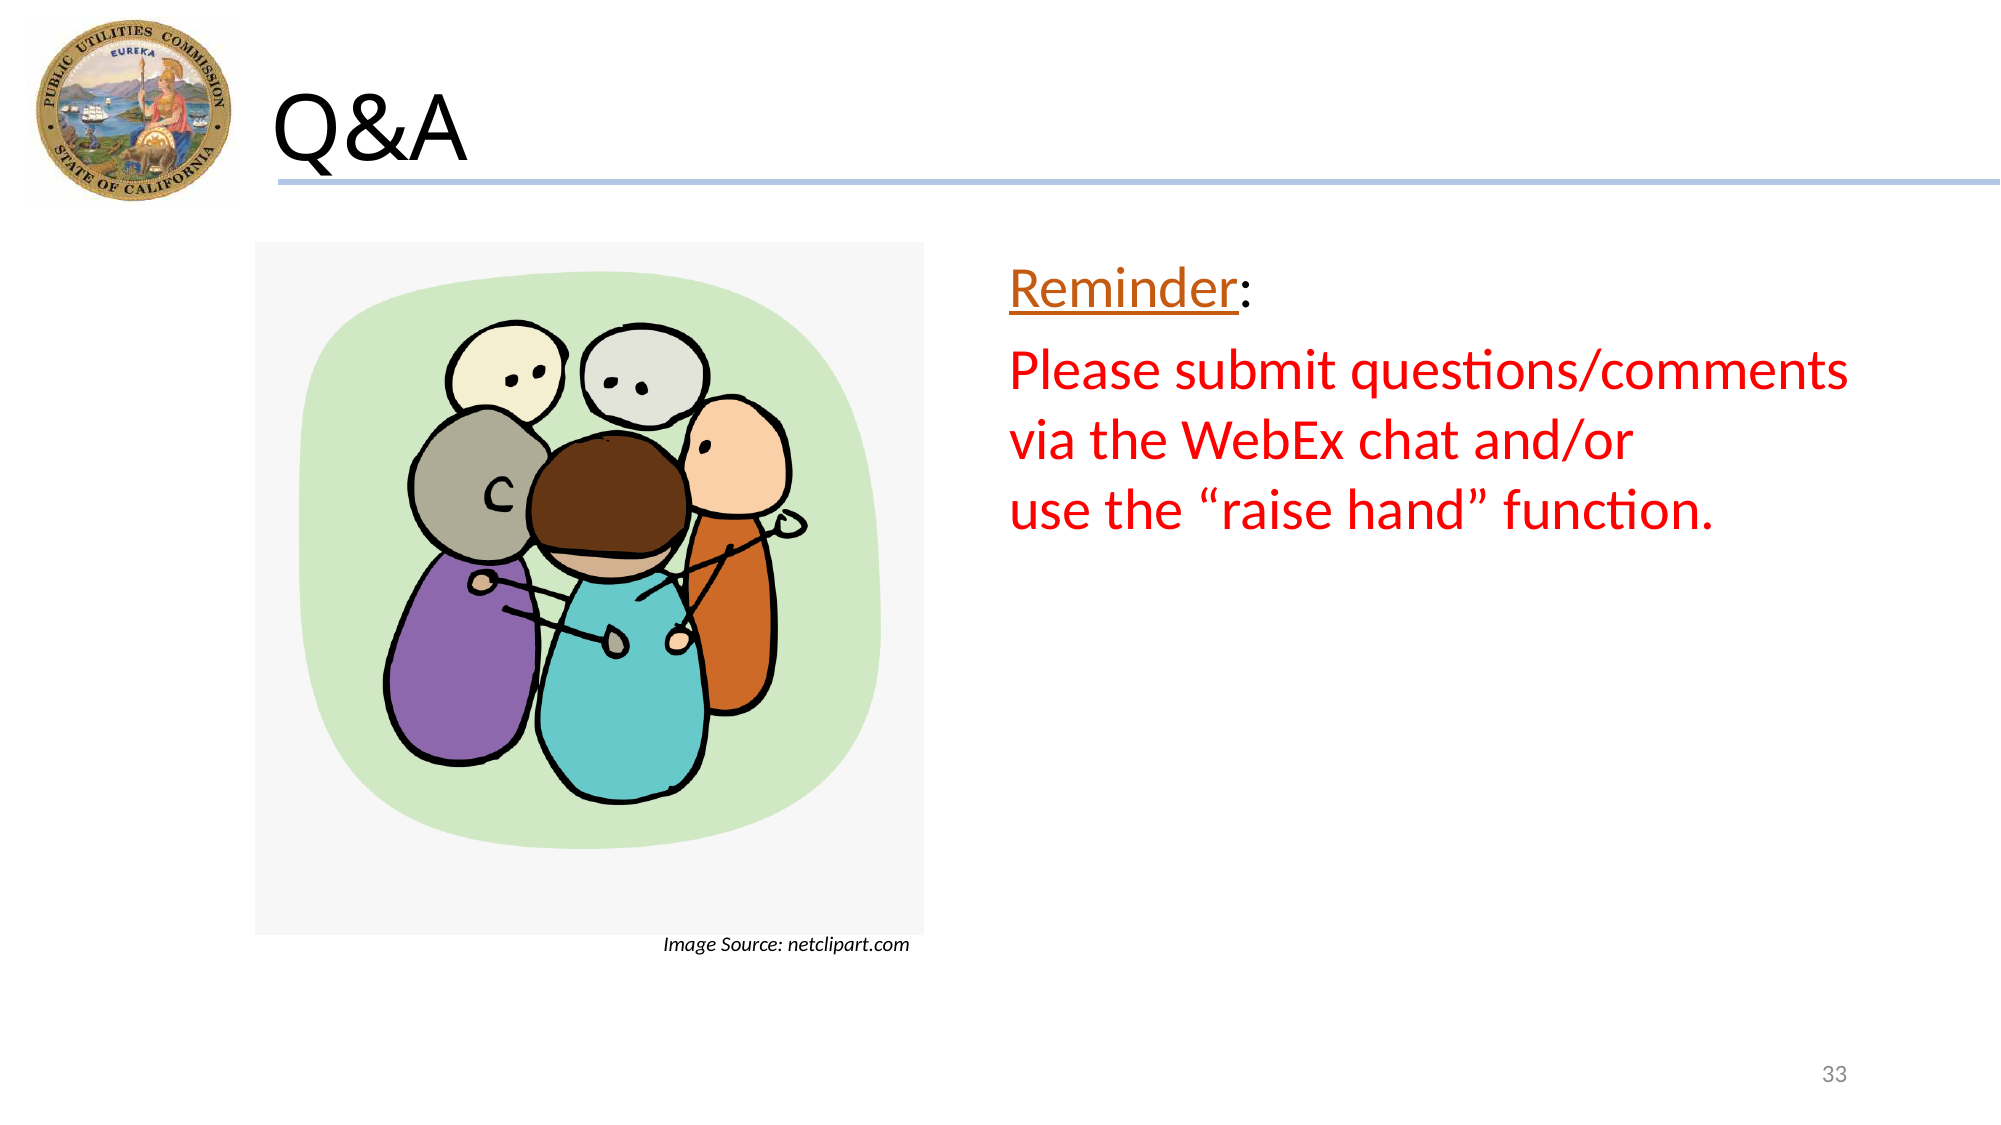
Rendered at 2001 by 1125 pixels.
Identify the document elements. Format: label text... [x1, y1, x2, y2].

slide_number 33 [1412, 1042, 1863, 1103]
title Q&A [255, 22, 1840, 240]
picture [255, 242, 924, 935]
text_box Reminder: Please submit questions/comments via the WebEx chat and/or use the “raise hand” function. [994, 241, 1909, 549]
text_box Image Source: netclipart.com [648, 923, 1334, 963]
